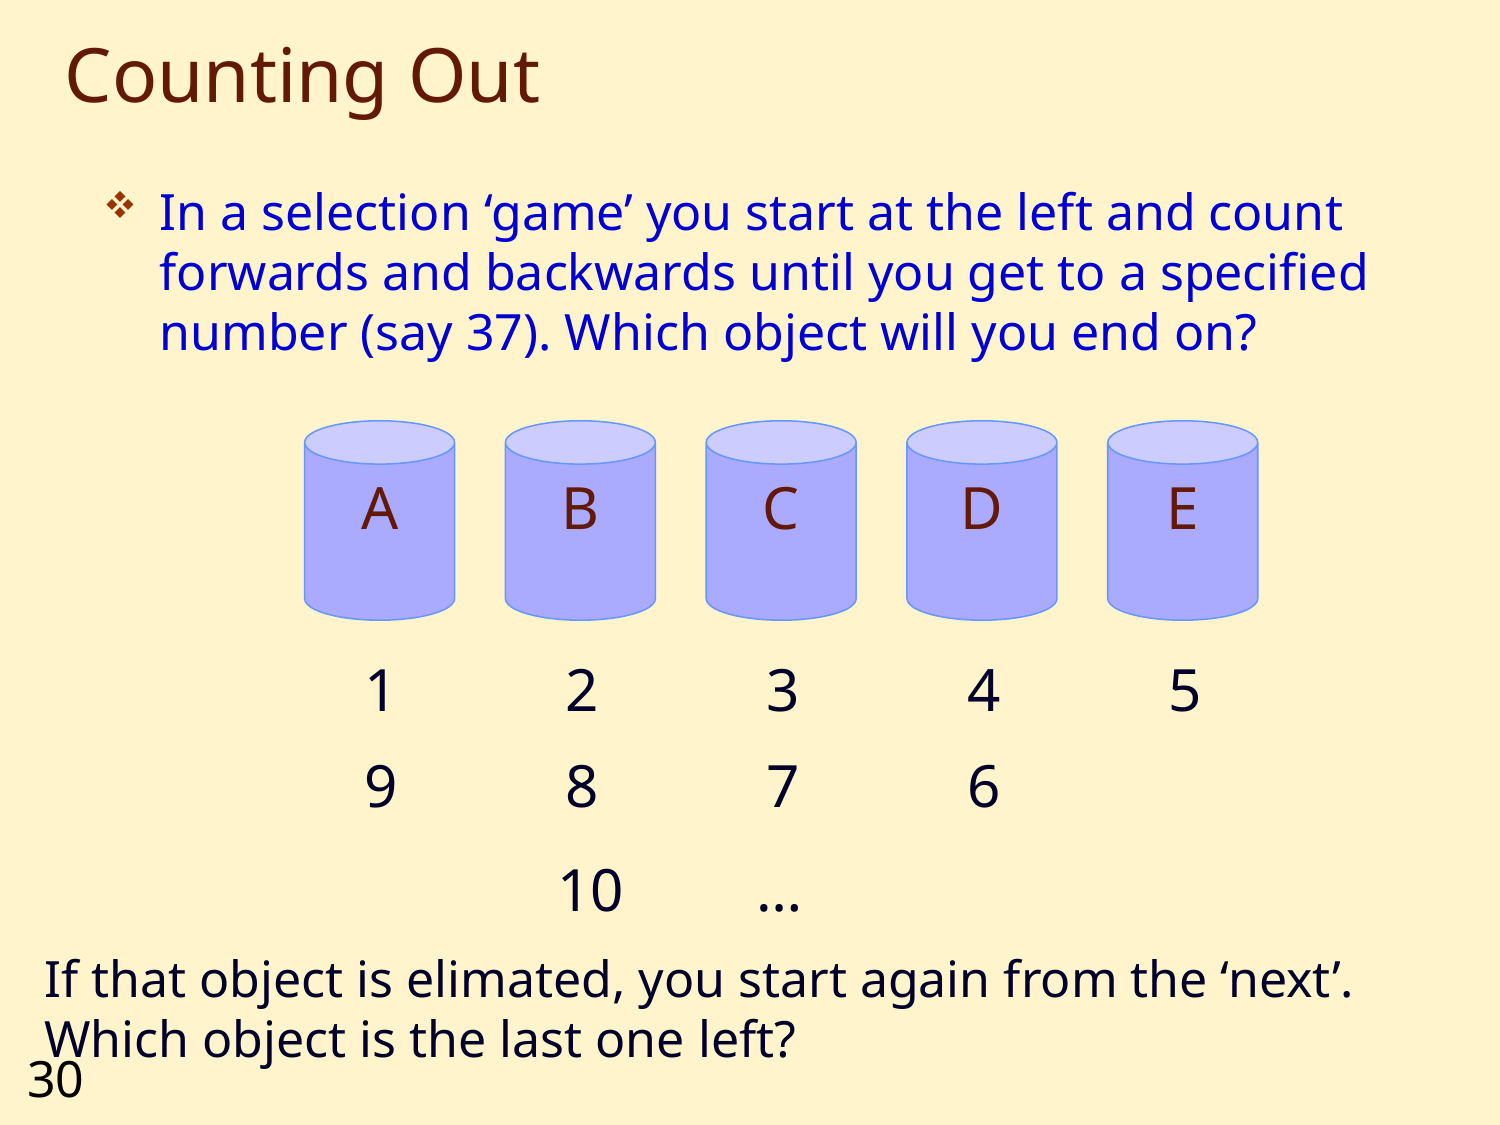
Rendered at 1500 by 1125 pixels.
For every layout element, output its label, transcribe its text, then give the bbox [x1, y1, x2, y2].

text_box 8 [540, 741, 624, 827]
text_box 2 [540, 645, 624, 730]
text_box 1 [340, 645, 423, 730]
text_box If that object is elimated, you start again from the ‘next’. Which object is the last one left? [29, 940, 1471, 1076]
text_box B [505, 420, 656, 621]
text_box 3 [741, 645, 825, 730]
text_box 6 [942, 741, 1026, 827]
text_box A [304, 420, 455, 621]
text_box 7 [741, 741, 825, 827]
text_box … [714, 846, 845, 931]
text_box 9 [340, 741, 423, 827]
text_box D [906, 420, 1057, 621]
text_box E [1107, 420, 1258, 621]
list In a selection ‘game’ you start at the left and count forwards and backwards until you get to a specified number (say 37). Which object will you end on? [87, 172, 1412, 469]
text_box 4 [942, 645, 1026, 730]
text_box 5 [1143, 645, 1226, 730]
title Counting Out [49, 24, 1326, 126]
text_box 10 [525, 846, 656, 931]
text_box C [706, 420, 857, 621]
